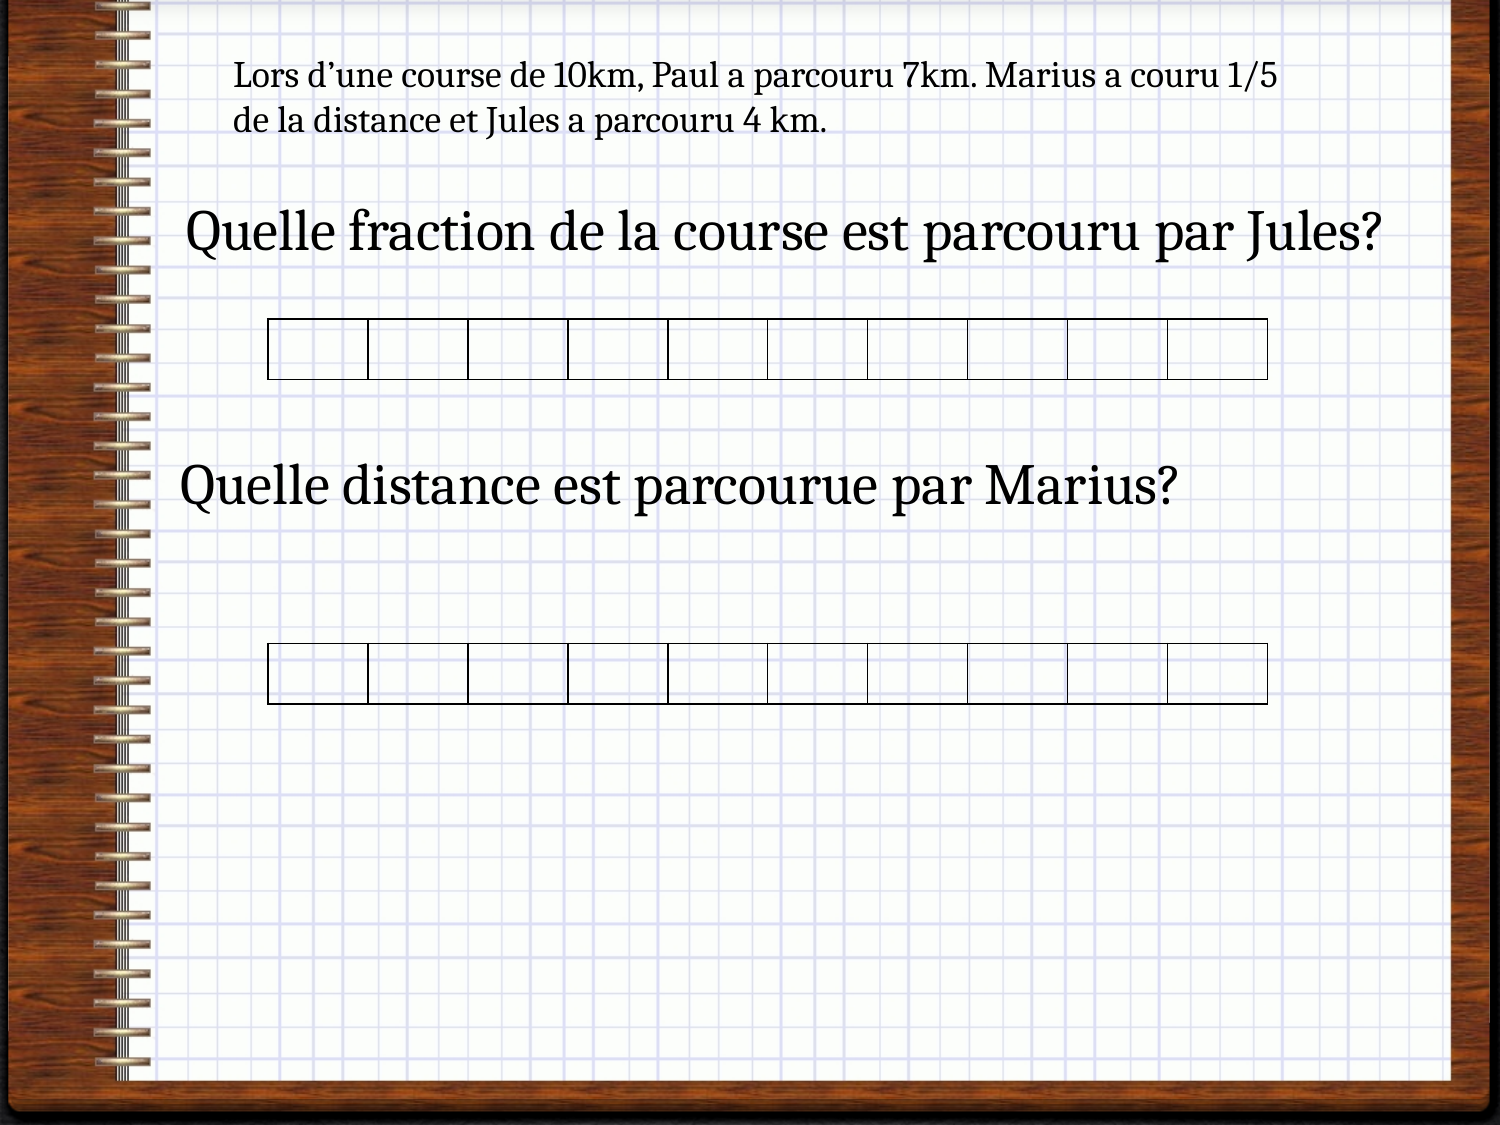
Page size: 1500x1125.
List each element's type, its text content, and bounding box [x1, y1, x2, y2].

text_box Lors d’une course de 10km, Paul a parcouru 7km. Marius a couru 1/5 de la distance et Jules a parcouru 4 km. [218, 42, 1317, 148]
table_header [469, 320, 567, 379]
table_header [1068, 320, 1167, 379]
table_header [1168, 644, 1267, 703]
text_box Quelle distance est parcourue par Marius? [165, 444, 1406, 543]
picture [0, 0, 1500, 1125]
table_header [768, 644, 867, 703]
list Quelle fraction de la course est parcouru par Jules? [171, 184, 1412, 283]
table_header [968, 644, 1067, 703]
table_header [369, 320, 467, 379]
table_header [968, 320, 1067, 379]
table_header [569, 644, 667, 703]
table_header [868, 320, 967, 379]
table_header [469, 644, 567, 703]
table_header [669, 320, 767, 379]
table_header [269, 320, 367, 379]
table_header [269, 644, 367, 703]
table_header [768, 320, 867, 379]
table_header [1168, 320, 1267, 379]
table_header [369, 644, 467, 703]
table_header [569, 320, 667, 379]
table_header [669, 644, 767, 703]
table_header [1068, 644, 1167, 703]
table_header [868, 644, 967, 703]
